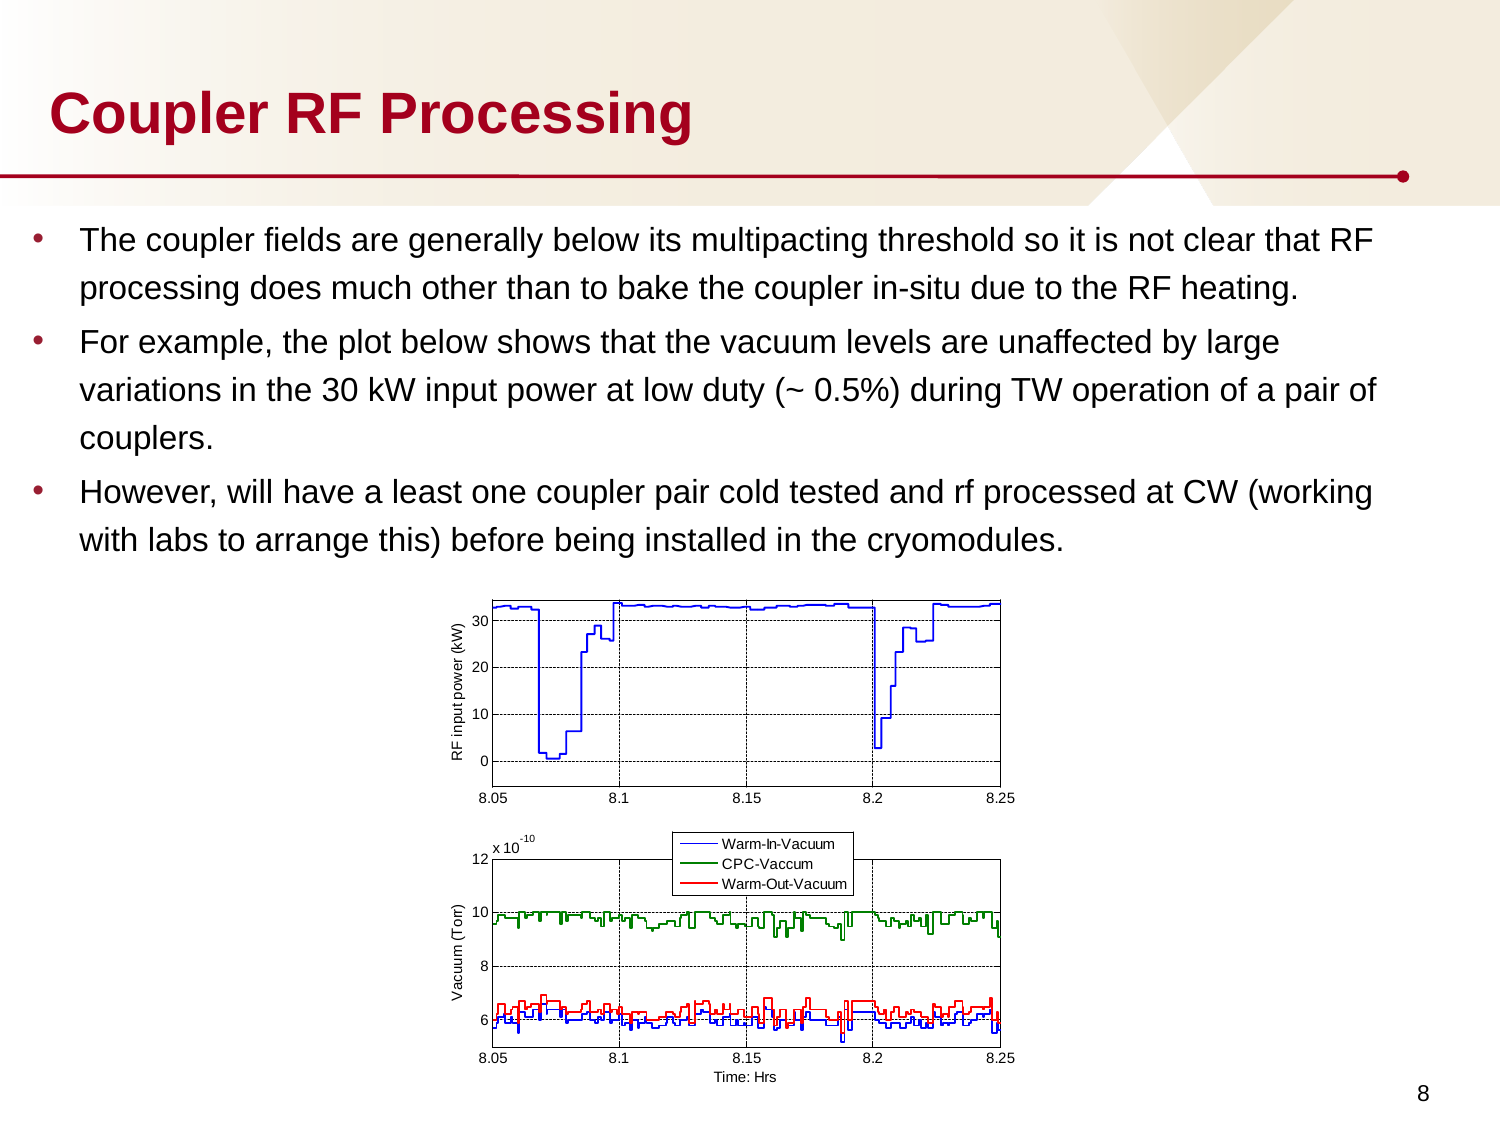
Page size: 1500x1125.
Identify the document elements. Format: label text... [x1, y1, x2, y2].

picture [407, 558, 1063, 1108]
list The coupler fields are generally below its multipacting threshold so it is not clear that RF processing does much other than to bake the coupler in-situ due to the RF heating. For example, the plot below shows that the vacuum levels are unaffected by large variations in the 30 kW input power at low duty (~ 0.5%) during TW operation of a pair of couplers. However, will have a least one coupler pair cold tested and rf processed at CW (working with labs to arrange this) before being installed in the cryomodules. [32, 210, 1390, 589]
picture [0, 0, 1500, 206]
title Coupler RF Processing [49, 21, 1379, 145]
slide_number 8 [1405, 1058, 1471, 1124]
